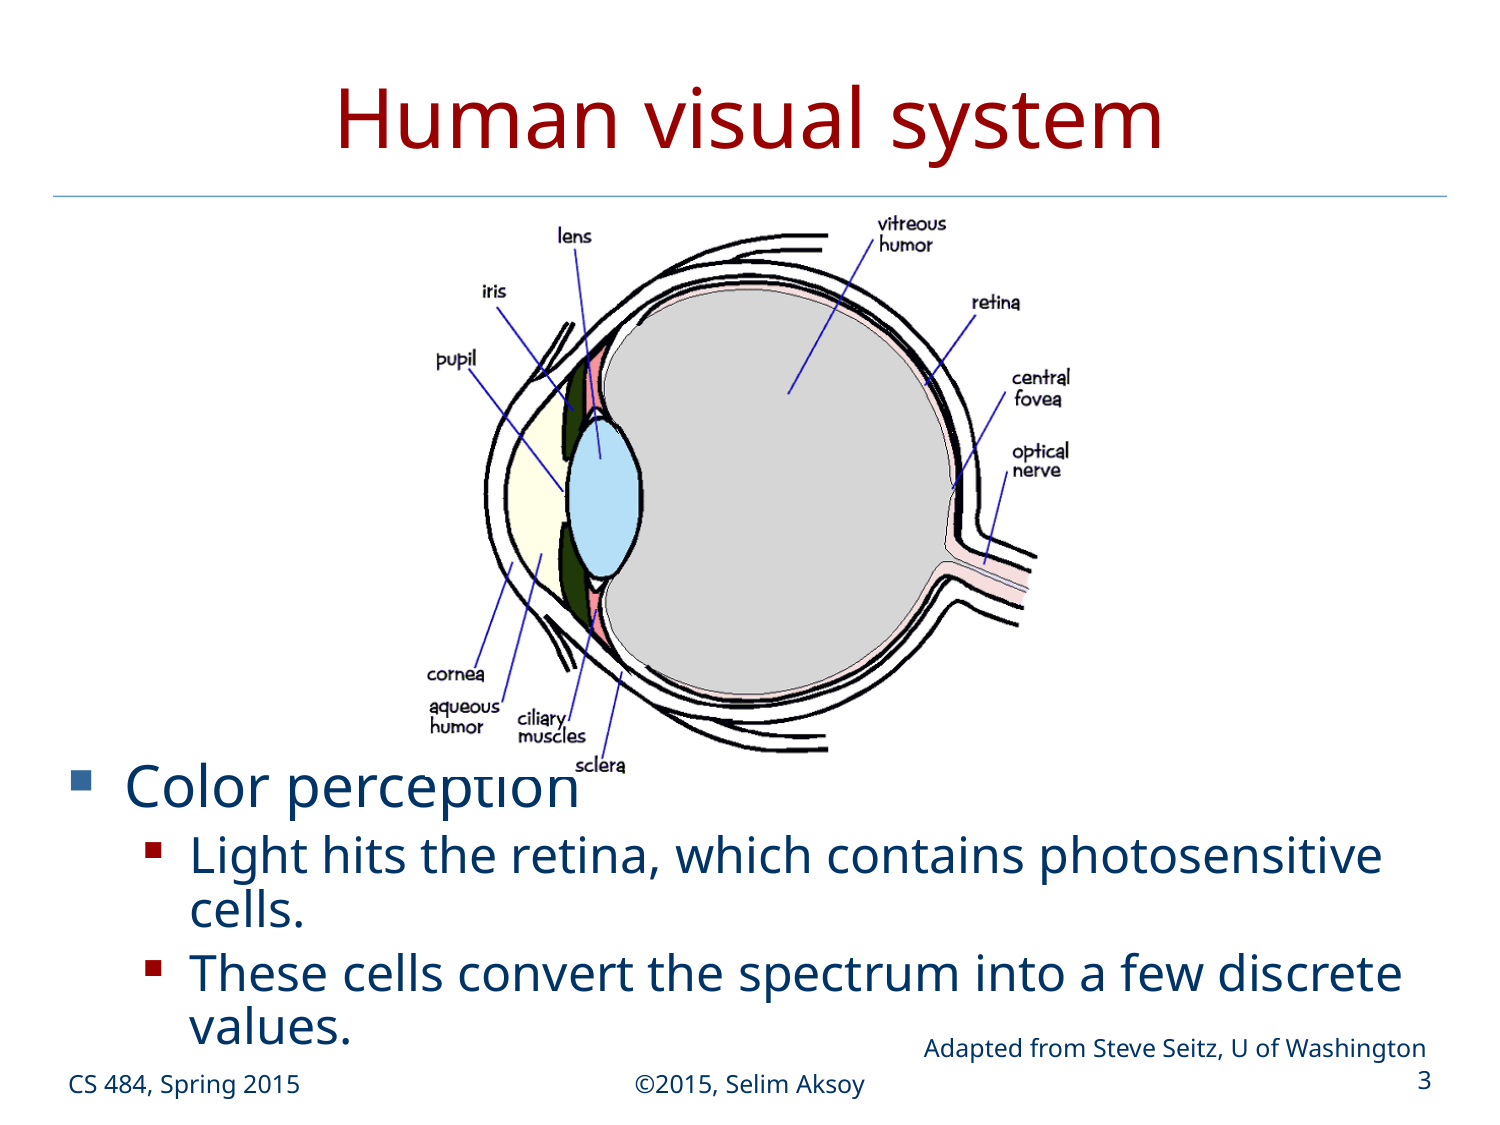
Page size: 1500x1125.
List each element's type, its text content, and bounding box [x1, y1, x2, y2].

text_box Adapted from Steve Seitz, U of Washington [879, 1025, 1443, 1070]
title Human visual system [53, 31, 1447, 173]
picture [424, 207, 1075, 777]
list Color perception Light hits the retina, which contains photosensitive cells. These cells convert the spectrum into a few discrete values. [53, 220, 1459, 1035]
footer ©2015, Selim Aksoy [511, 1052, 988, 1107]
slide_number CS 484, Spring 2015 [52, 1052, 366, 1107]
slide_number 3 [1134, 1052, 1448, 1107]
